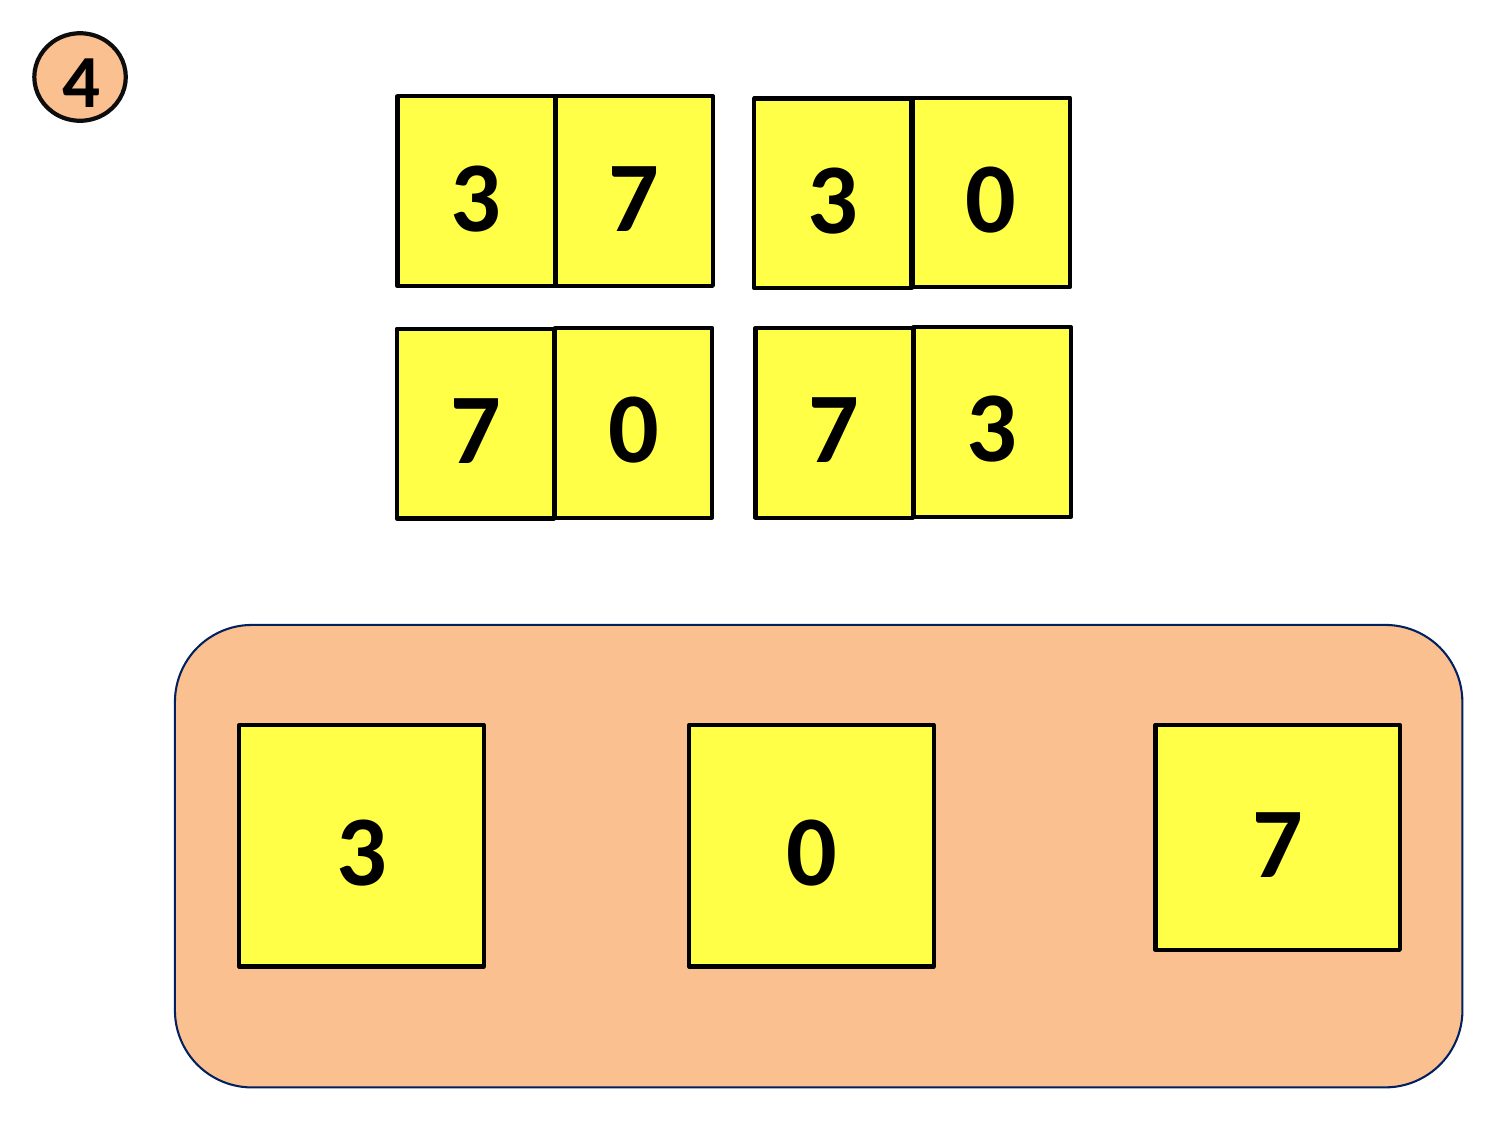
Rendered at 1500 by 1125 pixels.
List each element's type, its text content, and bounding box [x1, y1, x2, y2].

text_box 7 [557, 94, 715, 288]
text_box 7 [753, 326, 915, 520]
text_box 0 [687, 723, 936, 969]
text_box 3 [395, 94, 557, 288]
text_box 0 [553, 326, 714, 520]
text_box 3 [237, 723, 486, 969]
text_box 7 [395, 327, 556, 521]
text_box 4 [32, 31, 128, 123]
text_box 7 [1153, 723, 1402, 952]
text_box 0 [914, 96, 1072, 289]
text_box [172, 622, 1465, 1090]
text_box 3 [911, 325, 1073, 519]
text_box 3 [752, 96, 914, 290]
